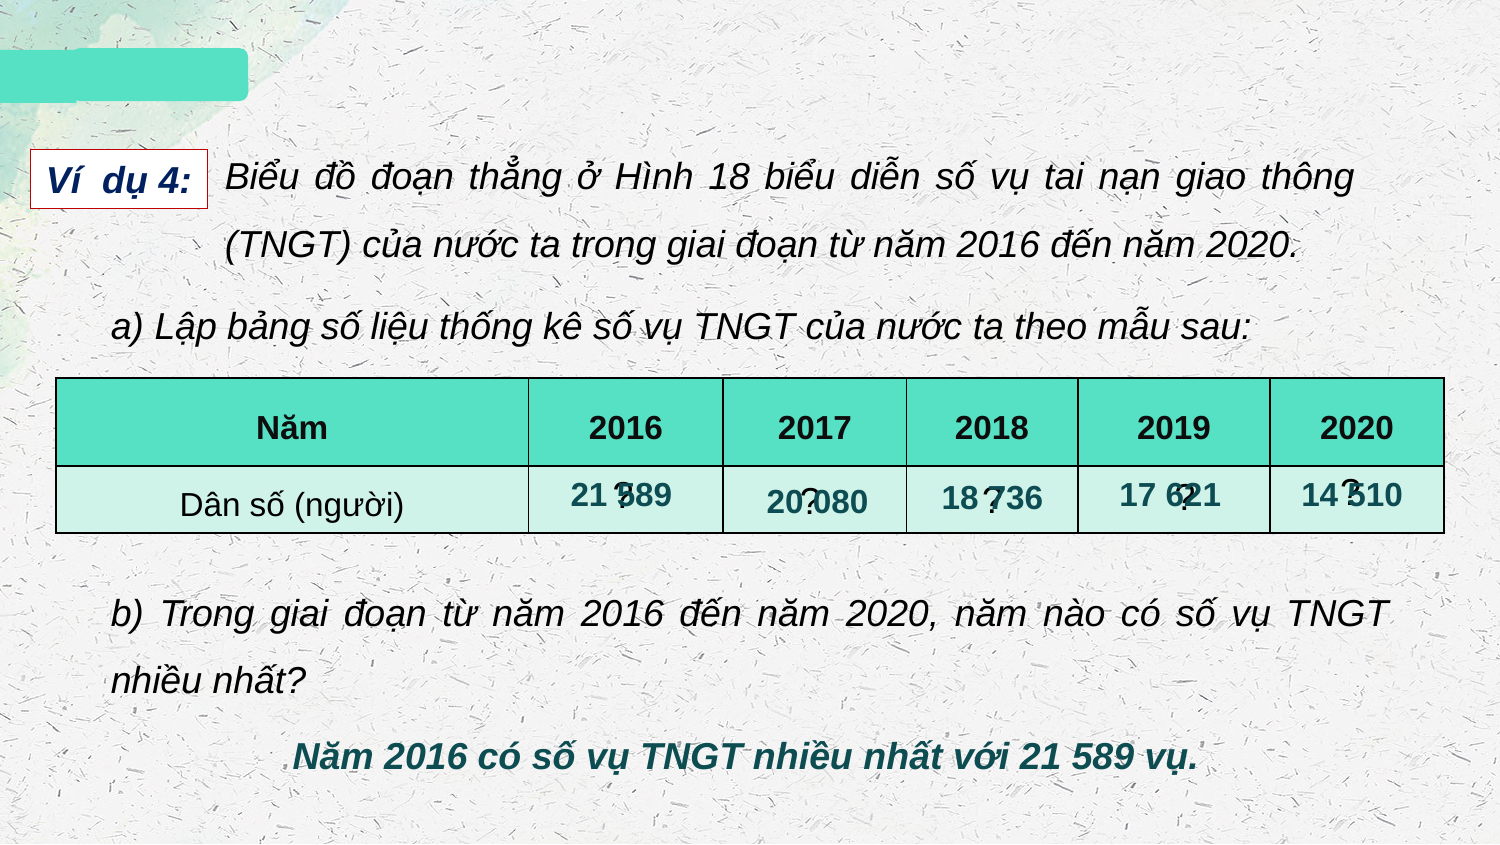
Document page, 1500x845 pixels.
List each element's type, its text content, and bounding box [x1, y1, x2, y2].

table_header 2020 [1271, 379, 1443, 465]
text_box 17 621 [1066, 465, 1248, 521]
text_box b) Trong giai đoạn từ năm 2016 đến năm 2020, năm nào có số vụ TNGT nhiều nhất? [96, 559, 1404, 709]
table_cell [724, 467, 906, 473]
table_cell [1079, 521, 1269, 532]
table_cell [1271, 521, 1443, 532]
text_box Năm 2016 có số vụ TNGT nhiều nhất với 21 589 vụ. [277, 702, 1249, 785]
text_box ? [948, 524, 1037, 528]
text_box ? [785, 469, 874, 473]
text_box Biểu đồ đoạn thẳng ở Hình 18 biểu diễn số vụ tai nạn giao thông (TNGT) của nước ta trong giai đoạn từ năm 2016 đến năm 2020. [210, 122, 1370, 272]
text_box ? [1325, 460, 1414, 465]
table_header Năm [57, 379, 528, 465]
text_box 18 736 [888, 469, 1097, 524]
table_cell [724, 528, 906, 532]
text_box Ví dụ 4: [30, 149, 208, 209]
table_cell [907, 524, 1077, 532]
table_header 2018 [907, 379, 1077, 465]
table_cell [529, 467, 722, 532]
table_header 2019 [1079, 379, 1269, 465]
text_box [69, 45, 251, 104]
text_box 20 080 [713, 473, 922, 528]
table_header 2016 [529, 379, 722, 465]
text_box 14 510 [1248, 465, 1456, 521]
table_header 2017 [724, 379, 906, 465]
picture [0, 0, 1500, 844]
table_cell Dân số (người) [57, 467, 528, 532]
text_box 21 589 [544, 465, 700, 521]
text_box a) Lập bảng số liệu thống kê số vụ TNGT của nước ta theo mẫu sau: [96, 272, 1404, 355]
text_box ? [1140, 521, 1230, 526]
